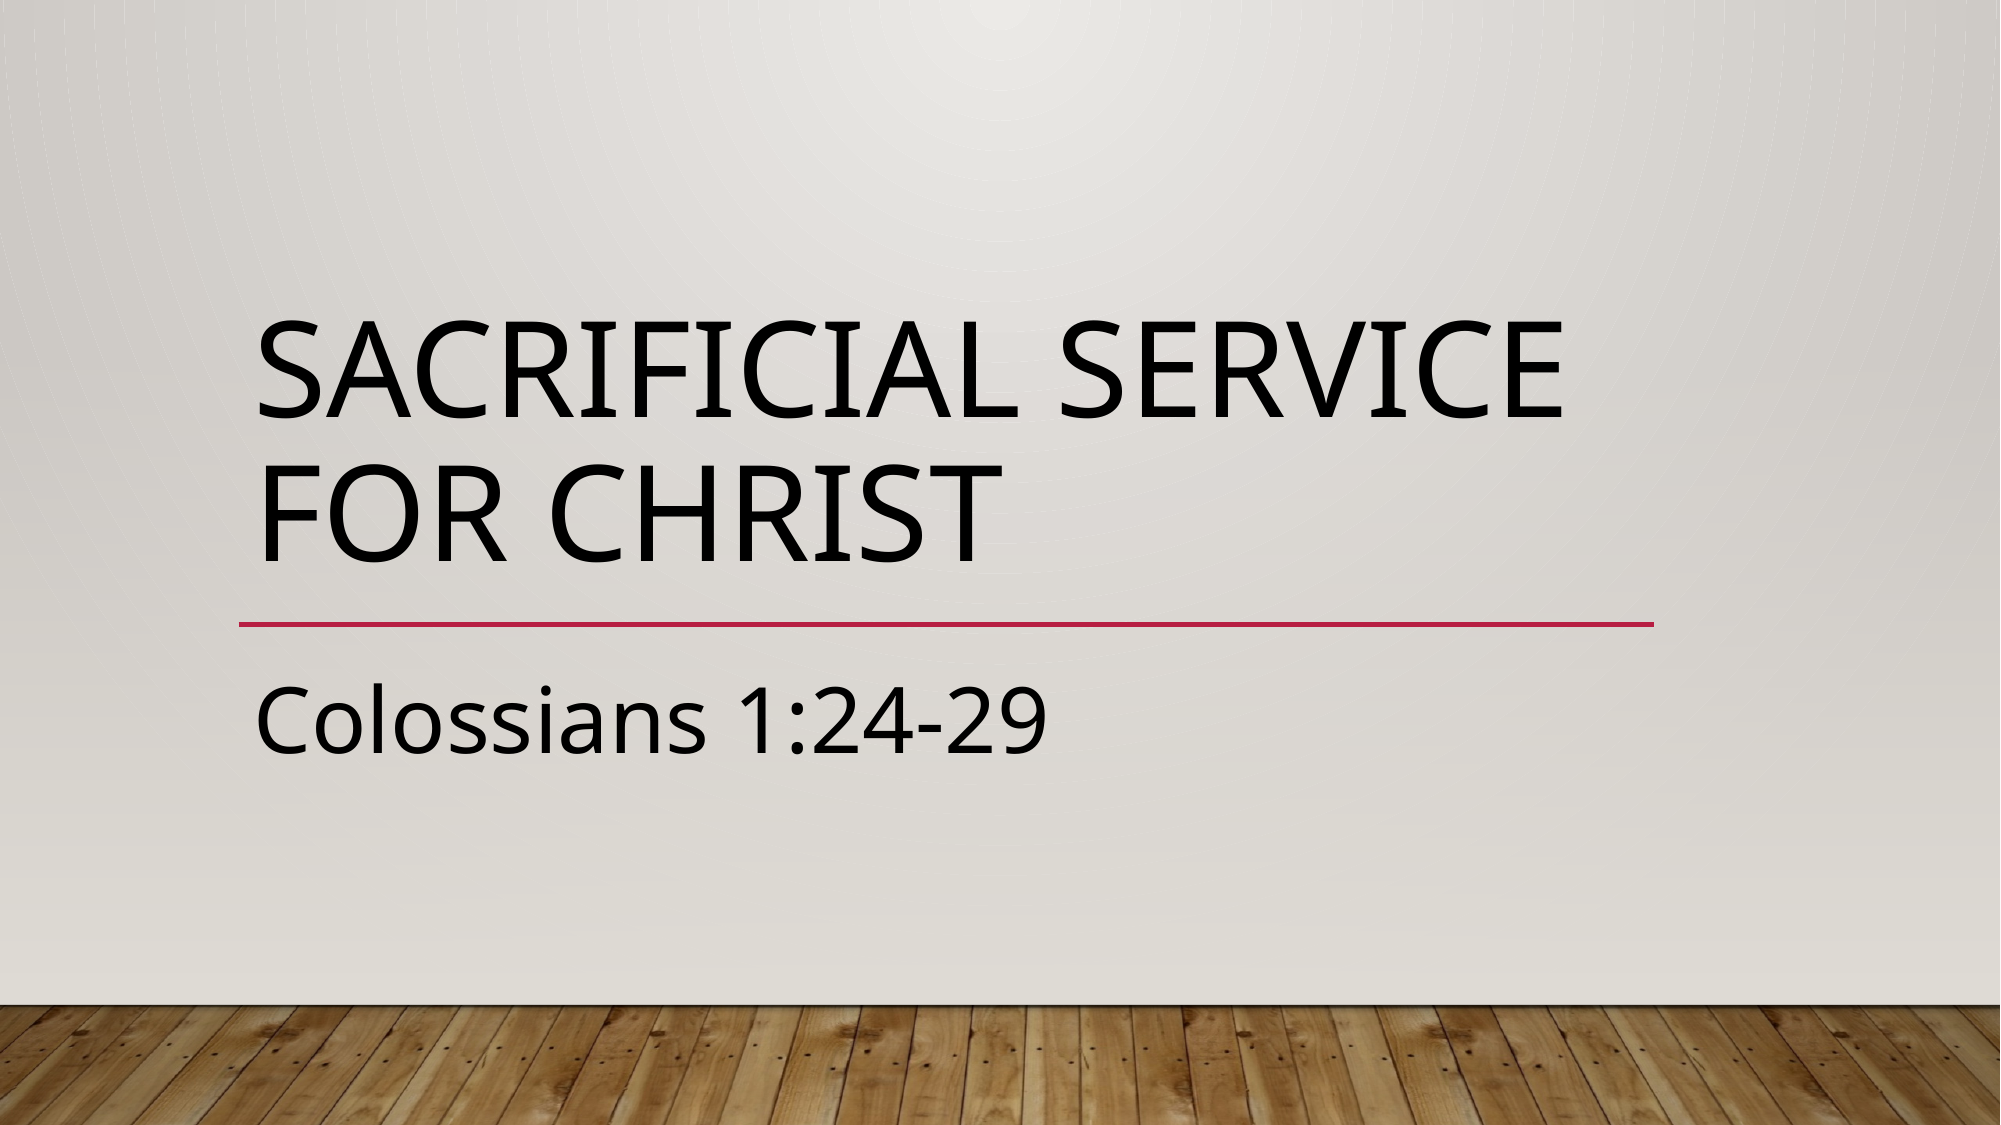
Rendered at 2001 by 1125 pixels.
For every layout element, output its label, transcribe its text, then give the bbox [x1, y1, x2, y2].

title Sacrificial service for Christ [238, 288, 1657, 598]
picture [0, 1005, 2000, 1125]
list Colossians 1:24-29 [238, 624, 1655, 791]
